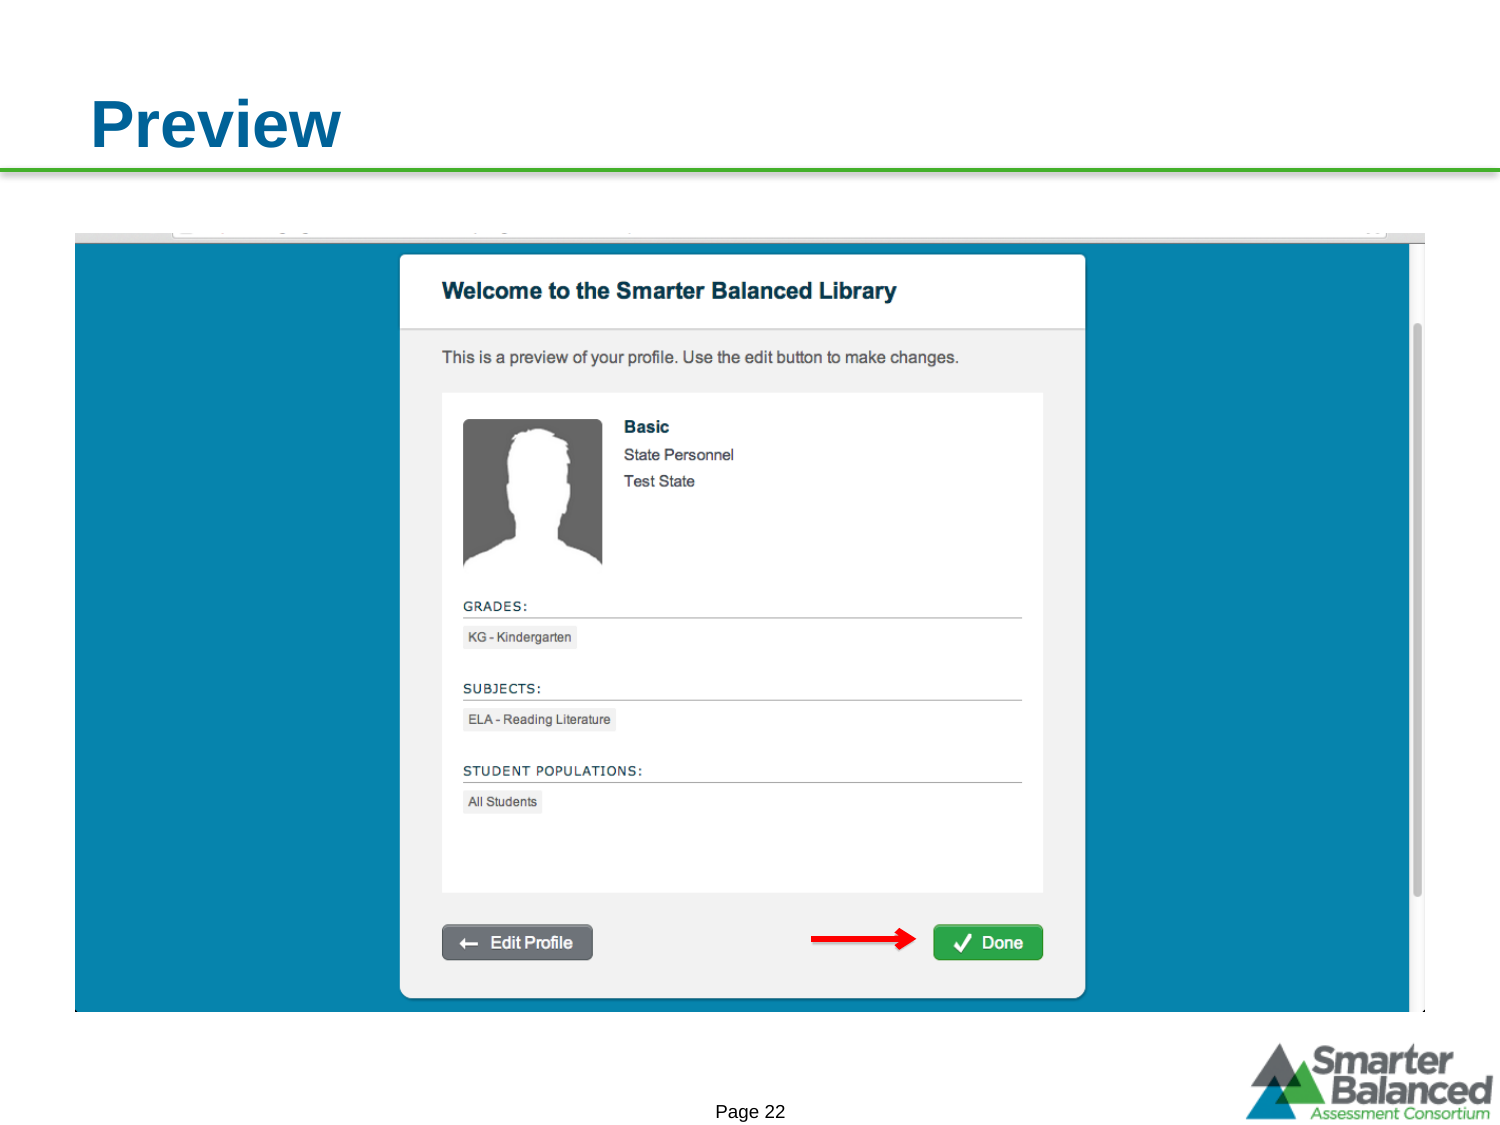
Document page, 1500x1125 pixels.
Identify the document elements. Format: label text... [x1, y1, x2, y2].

slide_number Page 22 [575, 1097, 926, 1124]
title Preview [74, 25, 1426, 169]
picture [1236, 1034, 1497, 1122]
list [74, 233, 1426, 1022]
